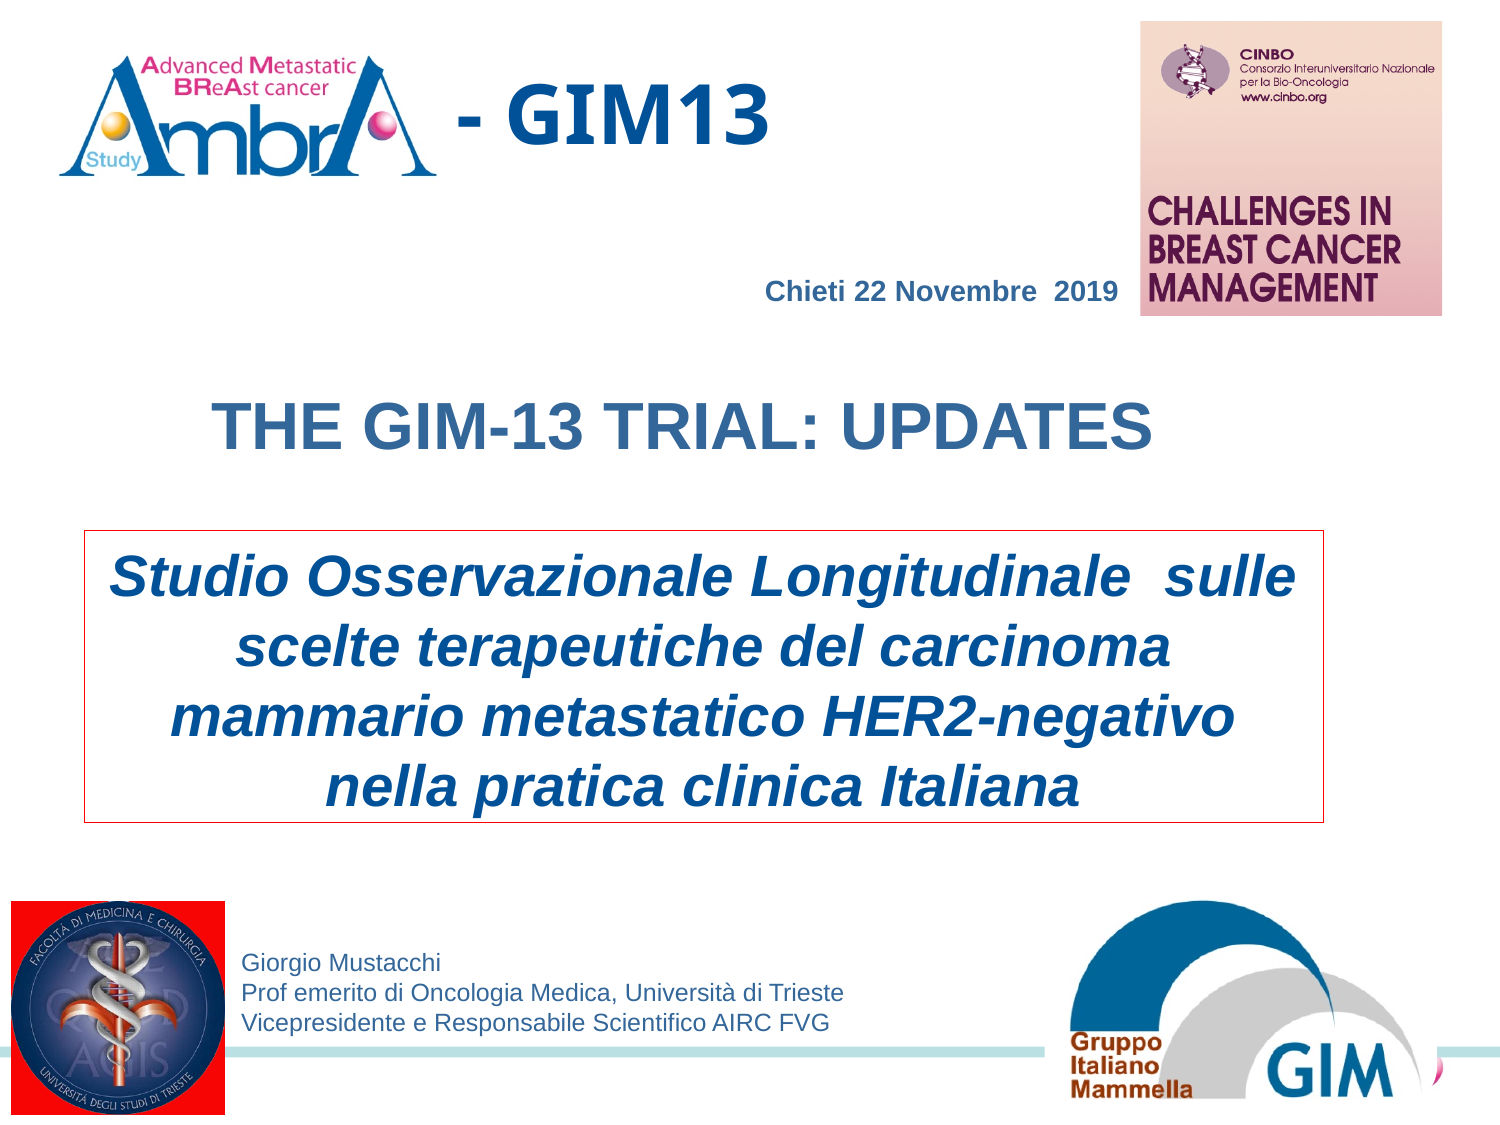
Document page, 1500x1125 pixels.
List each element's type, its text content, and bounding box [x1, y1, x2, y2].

picture [0, 0, 1500, 1125]
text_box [1044, 887, 1438, 1104]
subtitle Studio Osservazionale Longitudinale sulle scelte terapeutiche del carcinoma mammario metastatico HER2-negativo nella pratica clinica Italiana [84, 530, 1324, 823]
text_box THE GIM-13 TRIAL: UPDATES [42, 375, 1324, 453]
text_box Giorgio Mustacchi Prof emerito di Oncologia Medica, Università di Trieste Vicepresidente e Responsabile Scientifico AIRC FVG [230, 939, 861, 1044]
text_box Chieti 22 Novembre 2019 [750, 251, 1143, 329]
title - GIM13 [368, 61, 771, 180]
